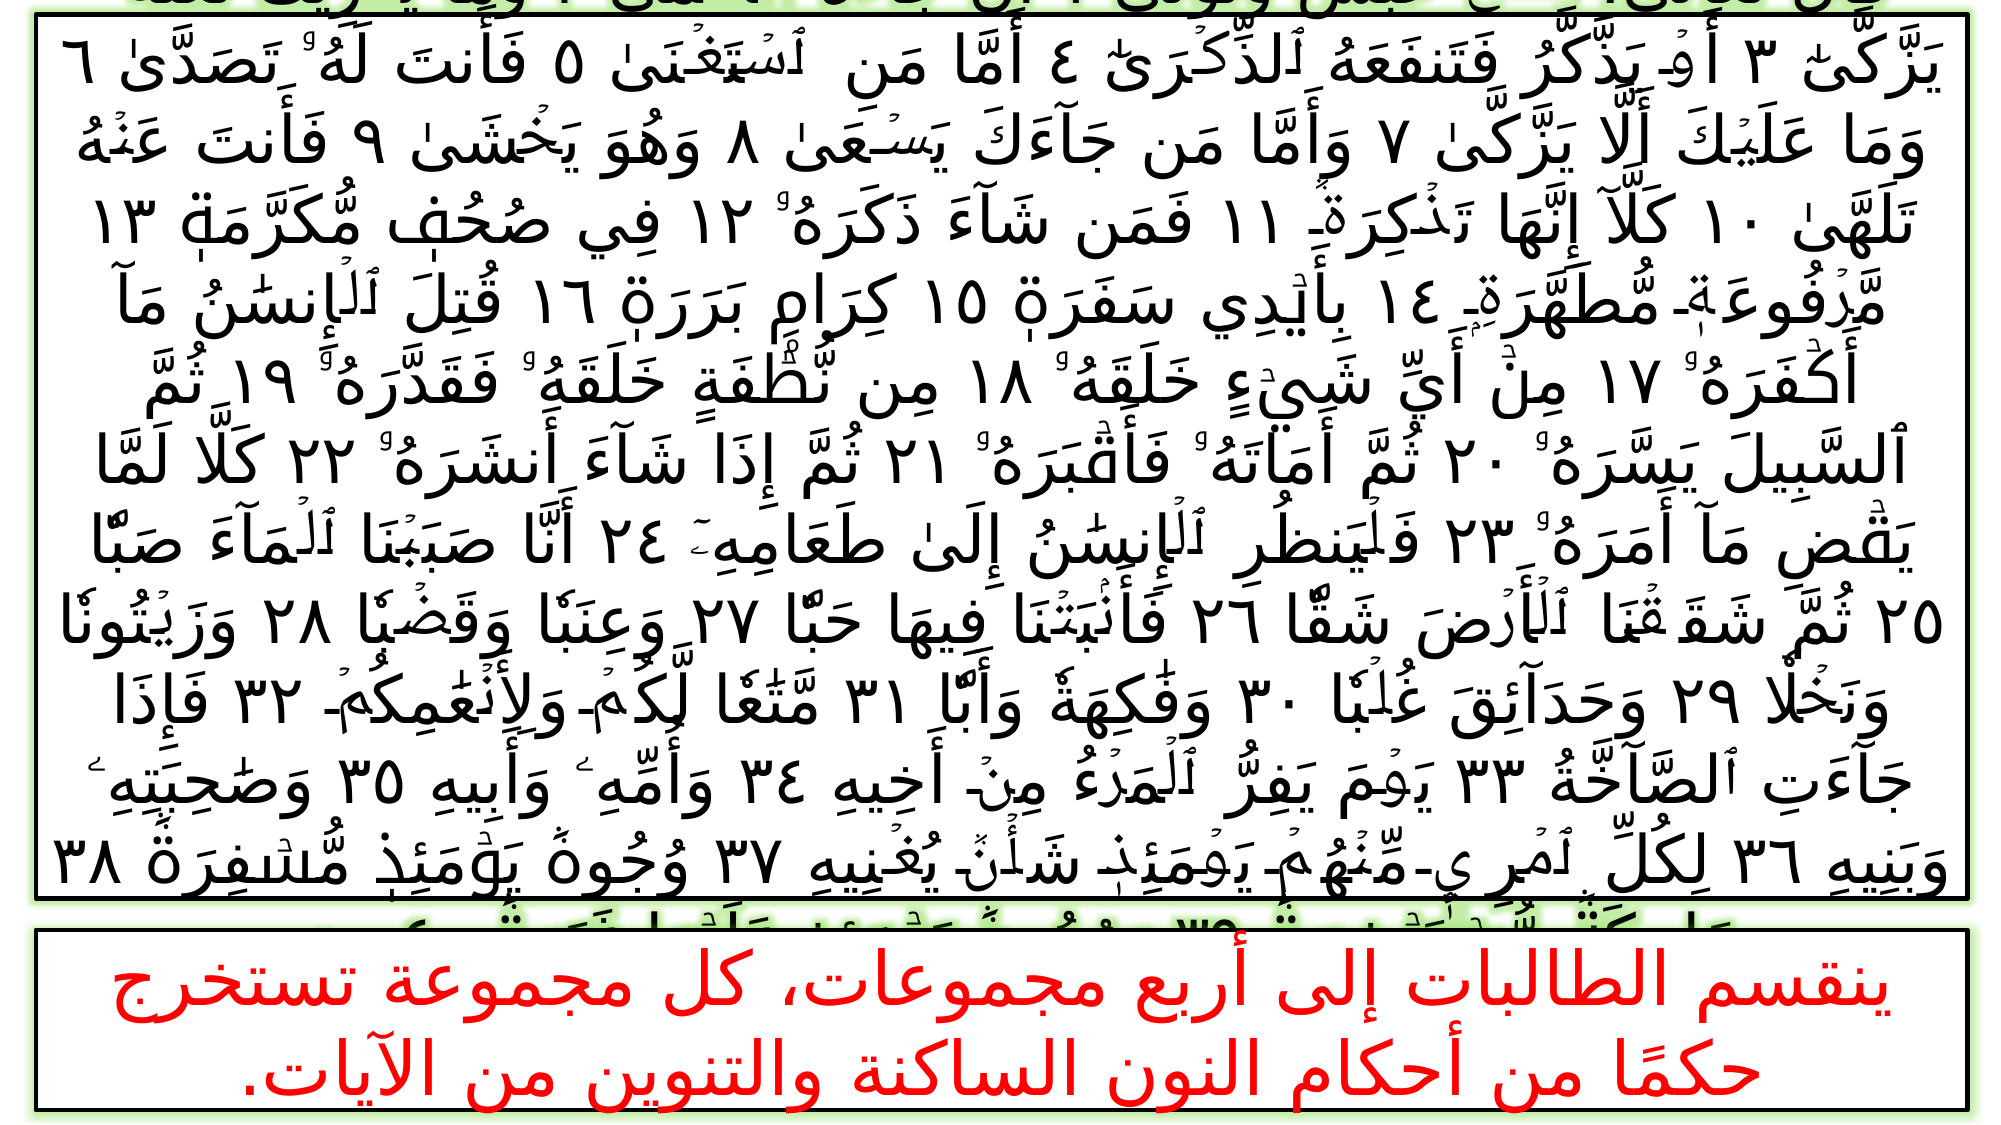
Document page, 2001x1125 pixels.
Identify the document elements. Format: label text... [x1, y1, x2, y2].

text_box ينقسم الطالبات إلى أربع مجموعات، كل مجموعة تستخرج حكمًا من أحكام النون الساكنة والتنوين من الآيات. [35, 929, 1968, 1111]
text_box قال تعالى: ﵟ عَبَسَ وَتَوَلَّىٰٓ ١ أَن جَآءَهُ ٱلۡأَعۡمَىٰ ٢ وَمَا يُدۡرِيكَ لَعَلَّهُۥ يَزَّكَّىٰٓ ٣ أَوۡ يَذَّكَّرُ فَتَنفَعَهُ ٱلذِّكۡرَىٰٓ ٤ أَمَّا مَنِ ٱسۡتَغۡنَىٰ ٥ فَأَنتَ لَهُۥ تَصَدَّىٰ ٦ وَمَا عَلَيۡكَ أَلَّا يَزَّكَّىٰ ٧ وَأَمَّا مَن جَآءَكَ يَسۡعَىٰ ٨ وَهُوَ يَخۡشَىٰ ٩ فَأَنتَ عَنۡهُ تَلَهَّىٰ ١٠ كَلَّآ إِنَّهَا تَذۡكِرَةٞ ١١ فَمَن شَآءَ ذَكَرَهُۥ ١٢ فِي صُحُفٖ مُّكَرَّمَةٖ ١٣ مَّرۡفُوعَةٖ مُّطَهَّرَةِۭ ١٤ بِأَيۡدِي سَفَرَةٖ ١٥ كِرَامِۭ بَرَرَةٖ ١٦ قُتِلَ ٱلۡإِنسَٰنُ مَآ أَكۡفَرَهُۥ ١٧ مِنۡ أَيِّ شَيۡءٍ خَلَقَهُۥ ١٨ مِن نُّطۡفَةٍ خَلَقَهُۥ فَقَدَّرَهُۥ ١٩ ثُمَّ ٱلسَّبِيلَ يَسَّرَهُۥ ٢٠ ثُمَّ أَمَاتَهُۥ فَأَقۡبَرَهُۥ ٢١ ثُمَّ إِذَا شَآءَ أَنشَرَهُۥ ٢٢ كَلَّا لَمَّا يَقۡضِ مَآ أَمَرَهُۥ ٢٣ فَلۡيَنظُرِ ٱلۡإِنسَٰنُ إِلَىٰ طَعَامِهِۦٓ ٢٤ أَنَّا صَبَبۡنَا ٱلۡمَآءَ صَبّٗا ٢٥ ثُمَّ شَقَقۡنَا ٱلۡأَرۡضَ شَقّٗا ٢٦ فَأَنۢبَتۡنَا فِيهَا حَبّٗا ٢٧ وَعِنَبٗا وَقَضۡبٗا ٢٨ وَزَيۡتُونٗا وَنَخۡلٗا ٢٩ وَحَدَآئِقَ غُلۡبٗا ٣٠ وَفَٰكِهَةٗ وَأَبّٗا ٣١ مَّتَٰعٗا لَّكُمۡ وَلِأَنۡعَٰمِكُمۡ ٣٢ فَإِذَا جَآءَتِ ٱلصَّآخَّةُ ٣٣ يَوۡمَ يَفِرُّ ٱلۡمَرۡءُ مِنۡ أَخِيهِ ٣٤ وَأُمِّهِۦ وَأَبِيهِ ٣٥ وَصَٰحِبَتِهِۦ وَبَنِيهِ ٣٦ لِكُلِّ ٱمۡرِيٕٖ مِّنۡهُمۡ يَوۡمَئِذٖ شَأۡنٞ يُغۡنِيهِ ٣٧ وُجُوهٞ يَوۡمَئِذٖ مُّسۡفِرَةٞ ٣٨ ضَاحِكَةٞ مُّسۡتَبۡشِرَةٞ ٣٩ وَوُجُوهٞ يَوۡمَئِذٍ عَلَيۡهَا غَبَرَةٞ ٤٠ﵞ [35, 14, 1968, 899]
